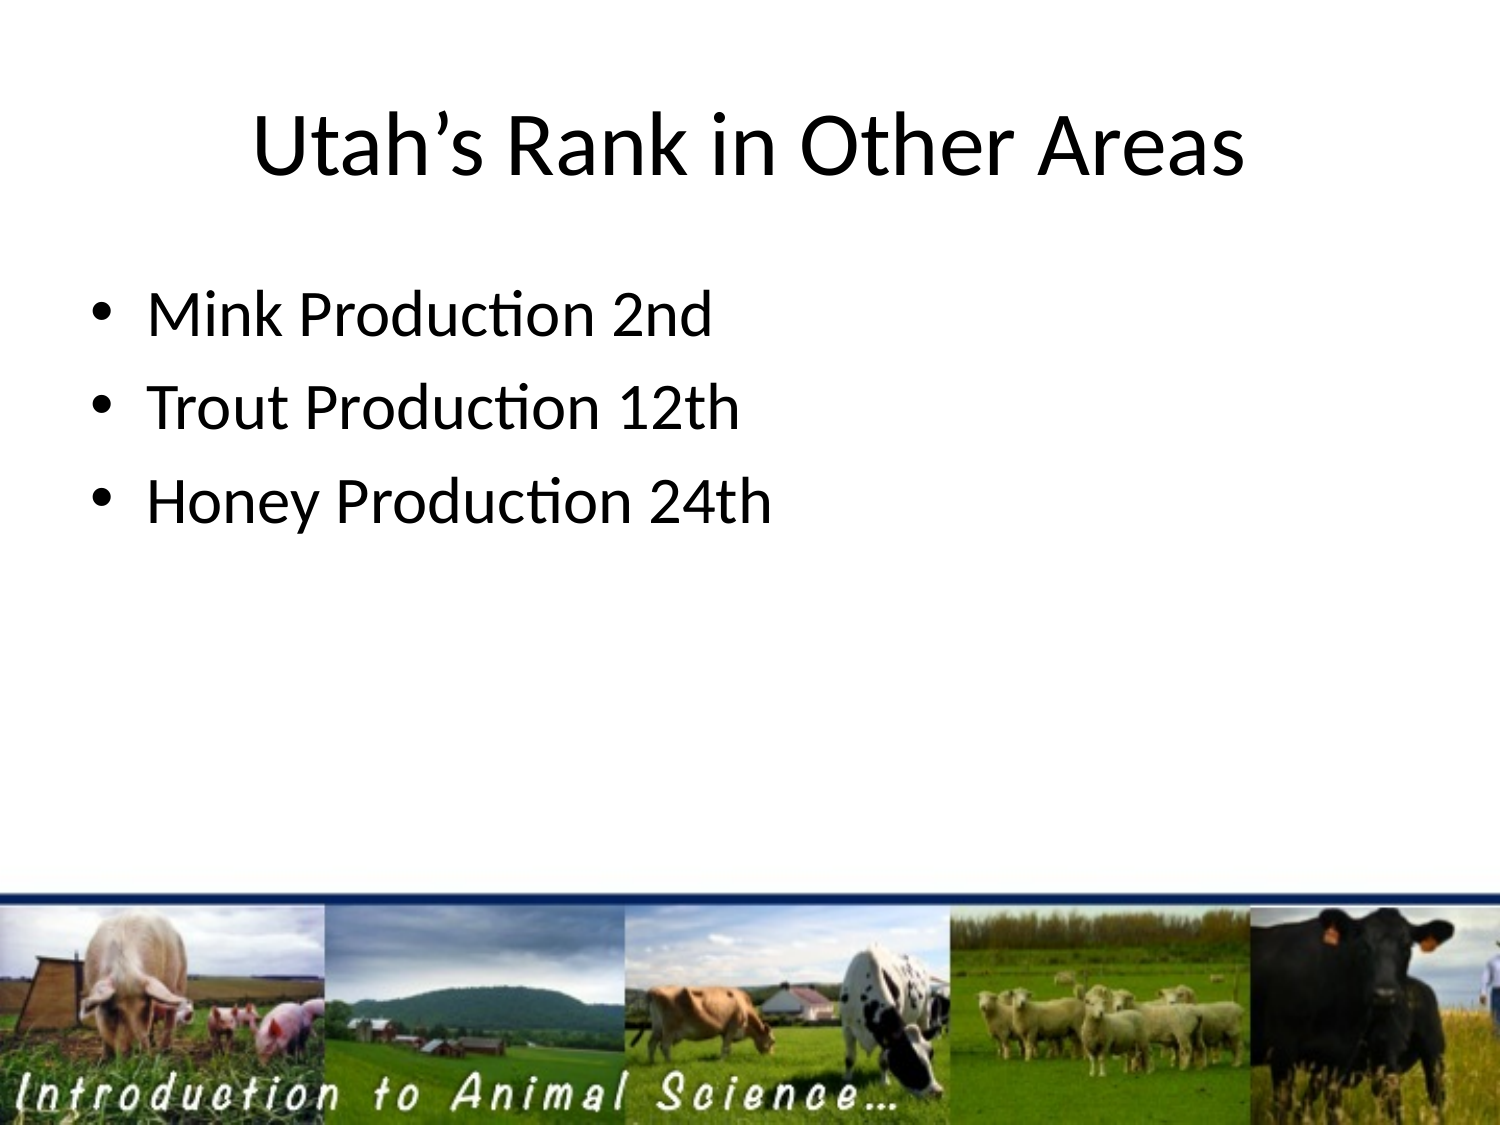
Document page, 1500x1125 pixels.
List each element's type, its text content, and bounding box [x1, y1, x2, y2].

picture [0, 0, 1500, 1125]
title Utah’s Rank in Other Areas [74, 44, 1426, 233]
list Mink Production 2nd Trout Production 12th Honey Production 24th [74, 262, 1426, 1006]
